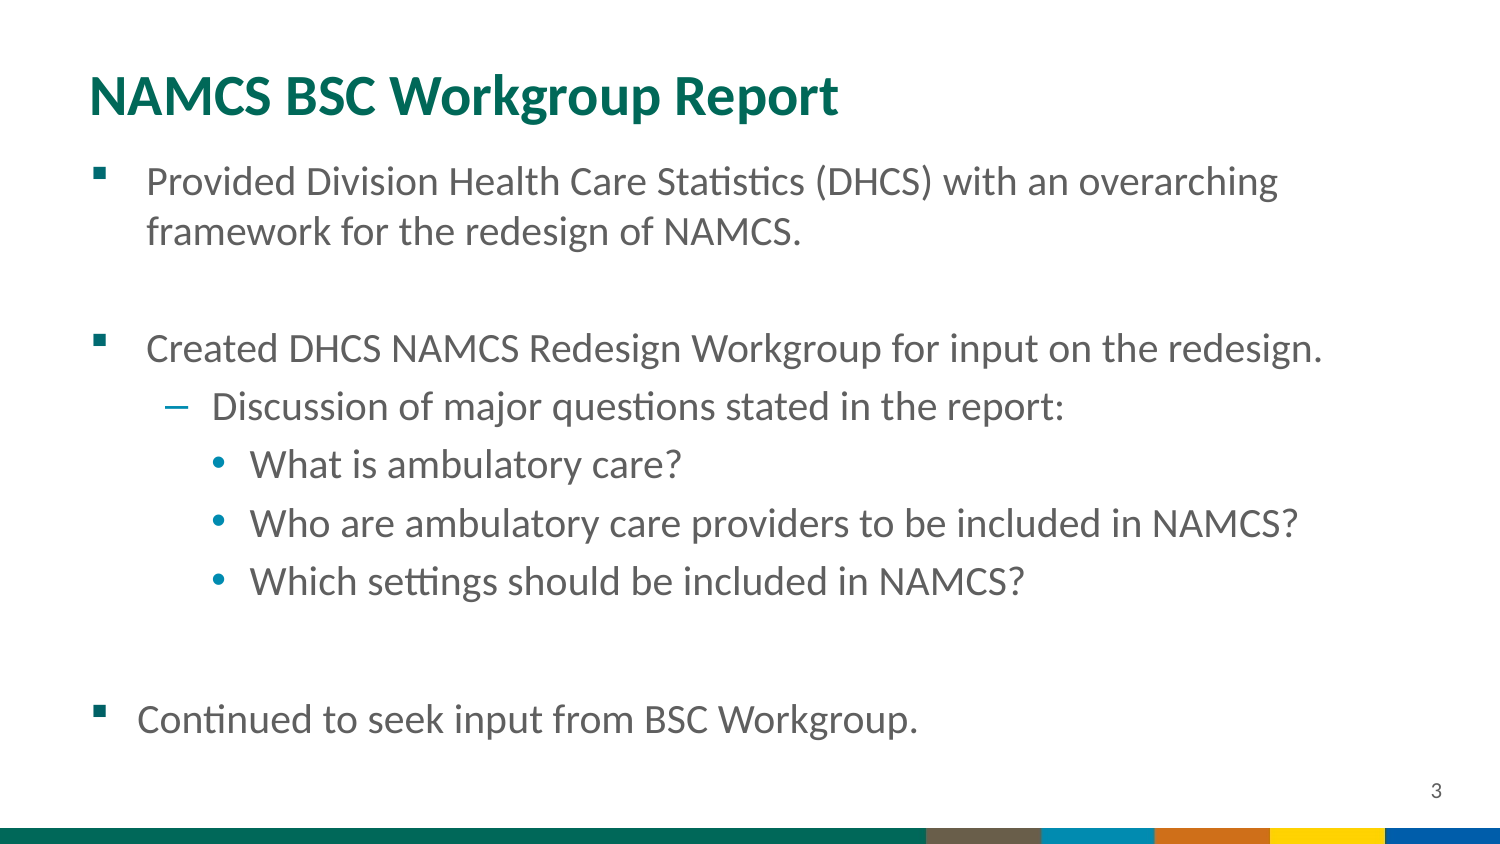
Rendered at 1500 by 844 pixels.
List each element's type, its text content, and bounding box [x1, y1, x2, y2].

list Provided Division Health Care Statistics (DHCS) with an overarching framework for the redesign of NAMCS. Created DHCS NAMCS Redesign Workgroup for input on the redesign. Discussion of major questions stated in the report: What is ambulatory care? Who are ambulatory care providers to be included in NAMCS? Which settings should be included in NAMCS? Continued to seek input from BSC Workgroup. [75, 146, 1425, 810]
picture [1154, 828, 1500, 844]
picture [0, 828, 1042, 844]
title NAMCS BSC Workgroup Report [75, 33, 1425, 135]
